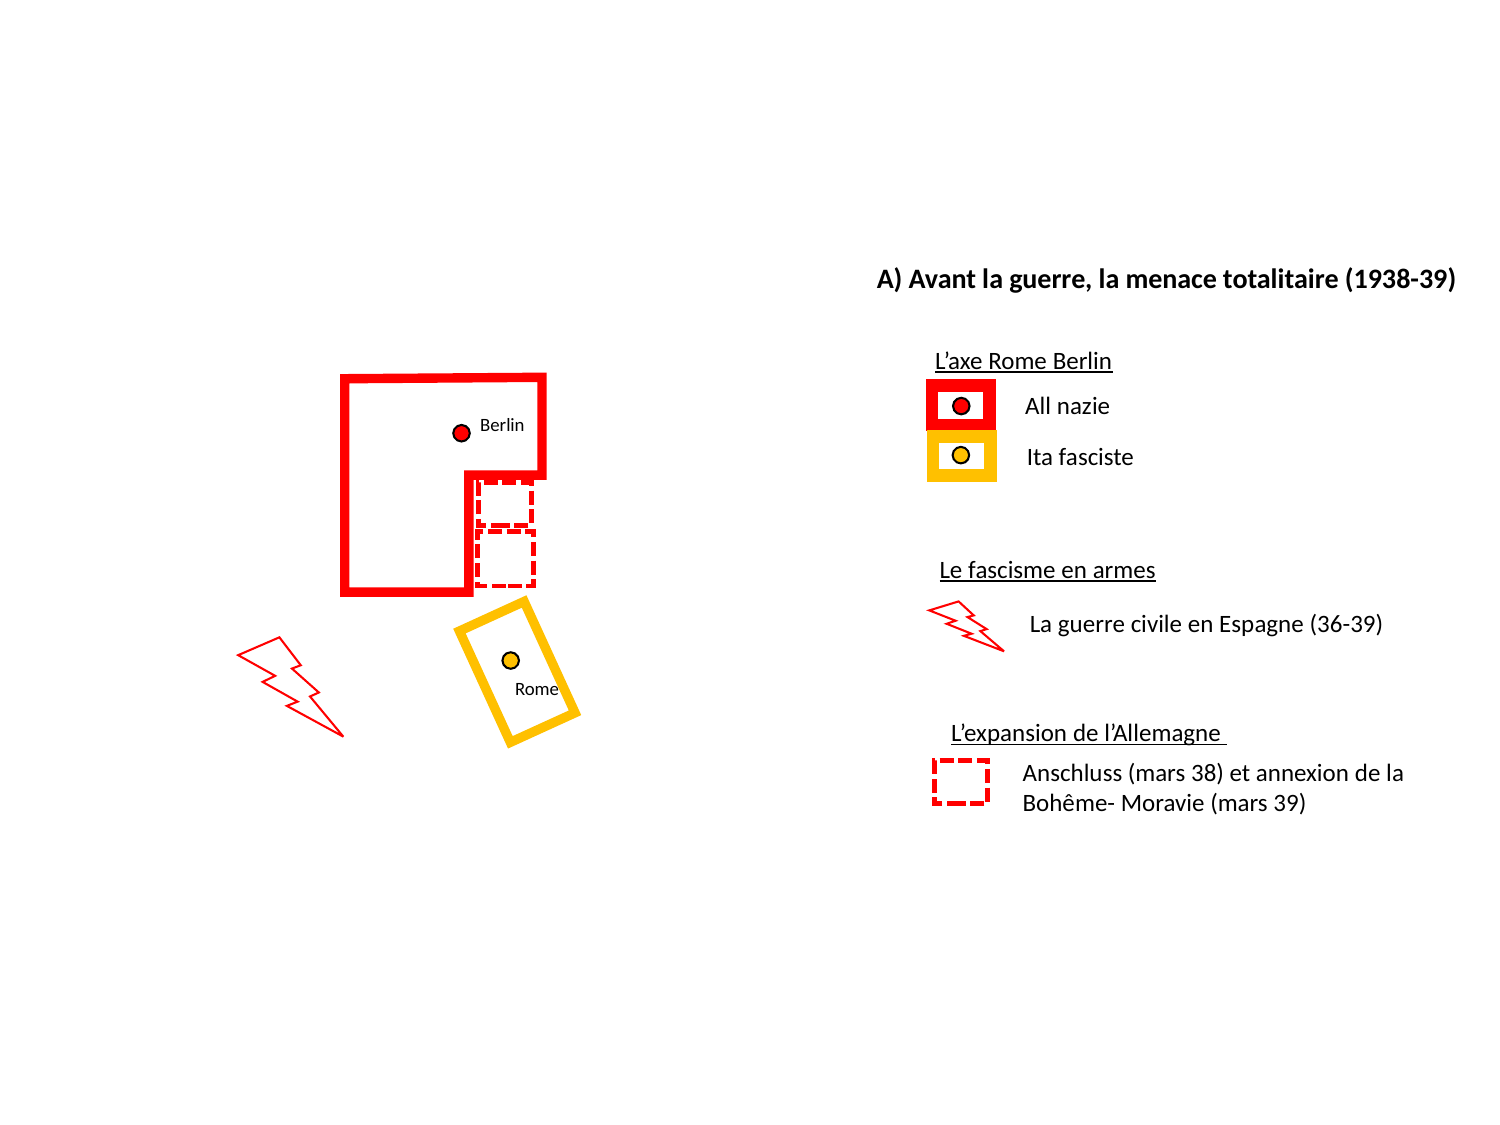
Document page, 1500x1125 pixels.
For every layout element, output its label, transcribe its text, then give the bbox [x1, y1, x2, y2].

text_box All nazie [1010, 382, 1126, 428]
text_box [476, 531, 535, 587]
text_box [926, 600, 1005, 653]
text_box [933, 759, 988, 804]
text_box Le fascisme en armes [924, 545, 1171, 591]
text_box [458, 600, 577, 744]
text_box [501, 651, 521, 669]
text_box Anschluss (mars 38) et annexion de la Bohême- Moravie (mars 39) [1008, 748, 1469, 824]
text_box [477, 481, 532, 526]
text_box [452, 423, 465, 443]
text_box A) Avant la guerre, la menace totalitaire (1938-39) [862, 253, 1472, 302]
text_box Ita fasciste [1012, 433, 1149, 479]
text_box L’expansion de l’Allemagne [936, 709, 1243, 755]
text_box [932, 436, 992, 477]
text_box [343, 376, 544, 594]
text_box [951, 445, 971, 465]
text_box L’axe Rome Berlin [920, 337, 1128, 382]
text_box La guerre civile en Espagne (36-39) [1015, 599, 1400, 645]
text_box Berlin [465, 405, 540, 443]
text_box [931, 385, 991, 426]
text_box [951, 396, 971, 416]
text_box Rome [500, 669, 574, 707]
text_box [235, 636, 345, 738]
